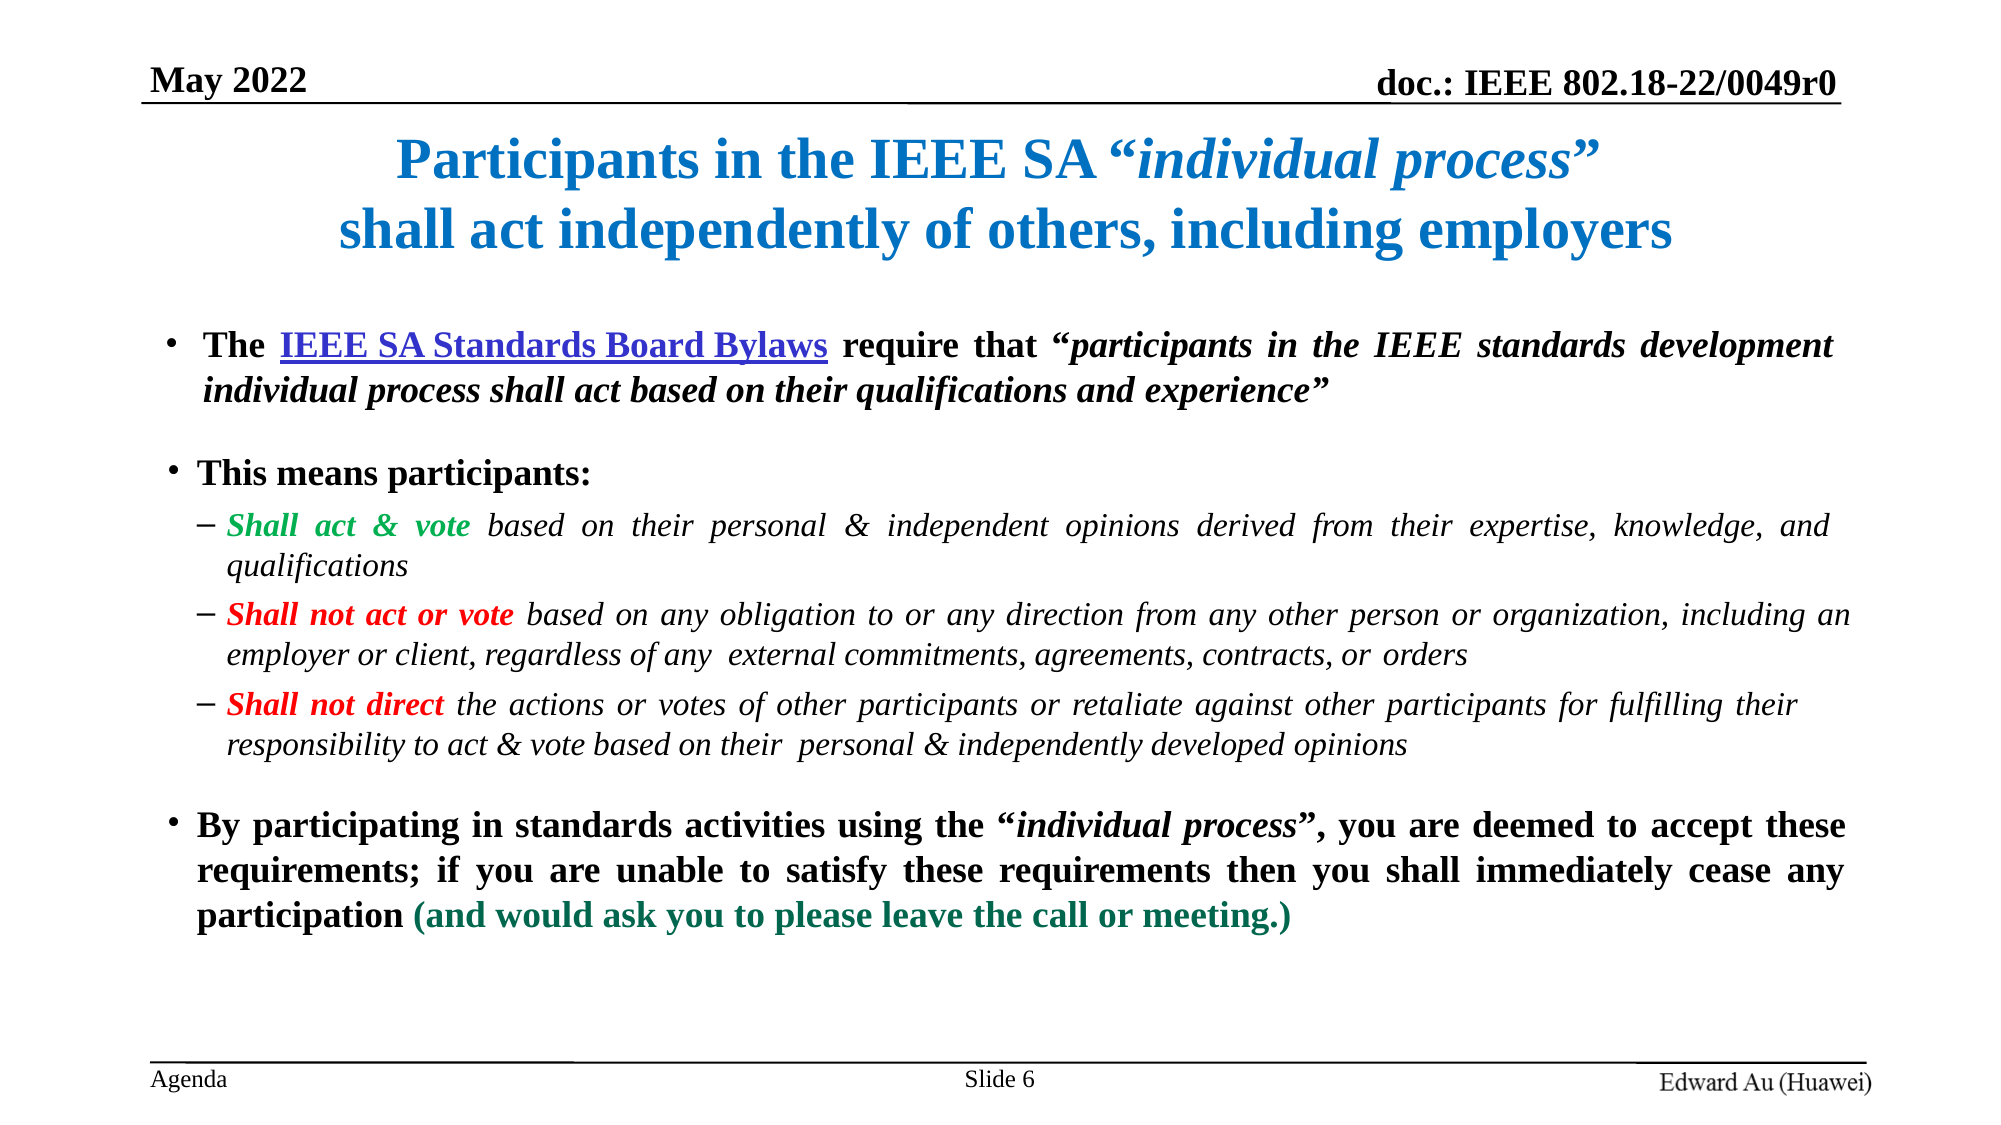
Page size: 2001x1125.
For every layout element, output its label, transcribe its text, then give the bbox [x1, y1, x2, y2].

title Participants in the IEEE SA “individual process” shall act independently of others, including employers [162, 104, 1851, 276]
picture [1174, 1058, 1887, 1113]
slide_number Slide 6 [933, 1061, 1067, 1123]
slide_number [149, 54, 651, 101]
list The IEEE SA Standards Board Bylaws require that “participants in the IEEE standards development individual process shall act based on their qualifications and experience” This means participants: Shall act & vote based on their personal & independent opinions derived from their expertise, knowledge, and qualifications Shall not act or vote based on any obligation to or any direction from any other person or organization, including an employer or client, regardless of any external commitments, agreements, contracts, or orders Shall not direct the actions or votes of other participants or retaliate against other participants for fulfilling their responsibility to act & vote based on their personal & independently developed opinions By participating in standards activities using the “individual process”, you are deemed to accept these requirements; if you are unable to satisfy these requirements then you shall immediately cease any participation (and would ask you to please leave the call or meeting.) [149, 312, 1869, 988]
